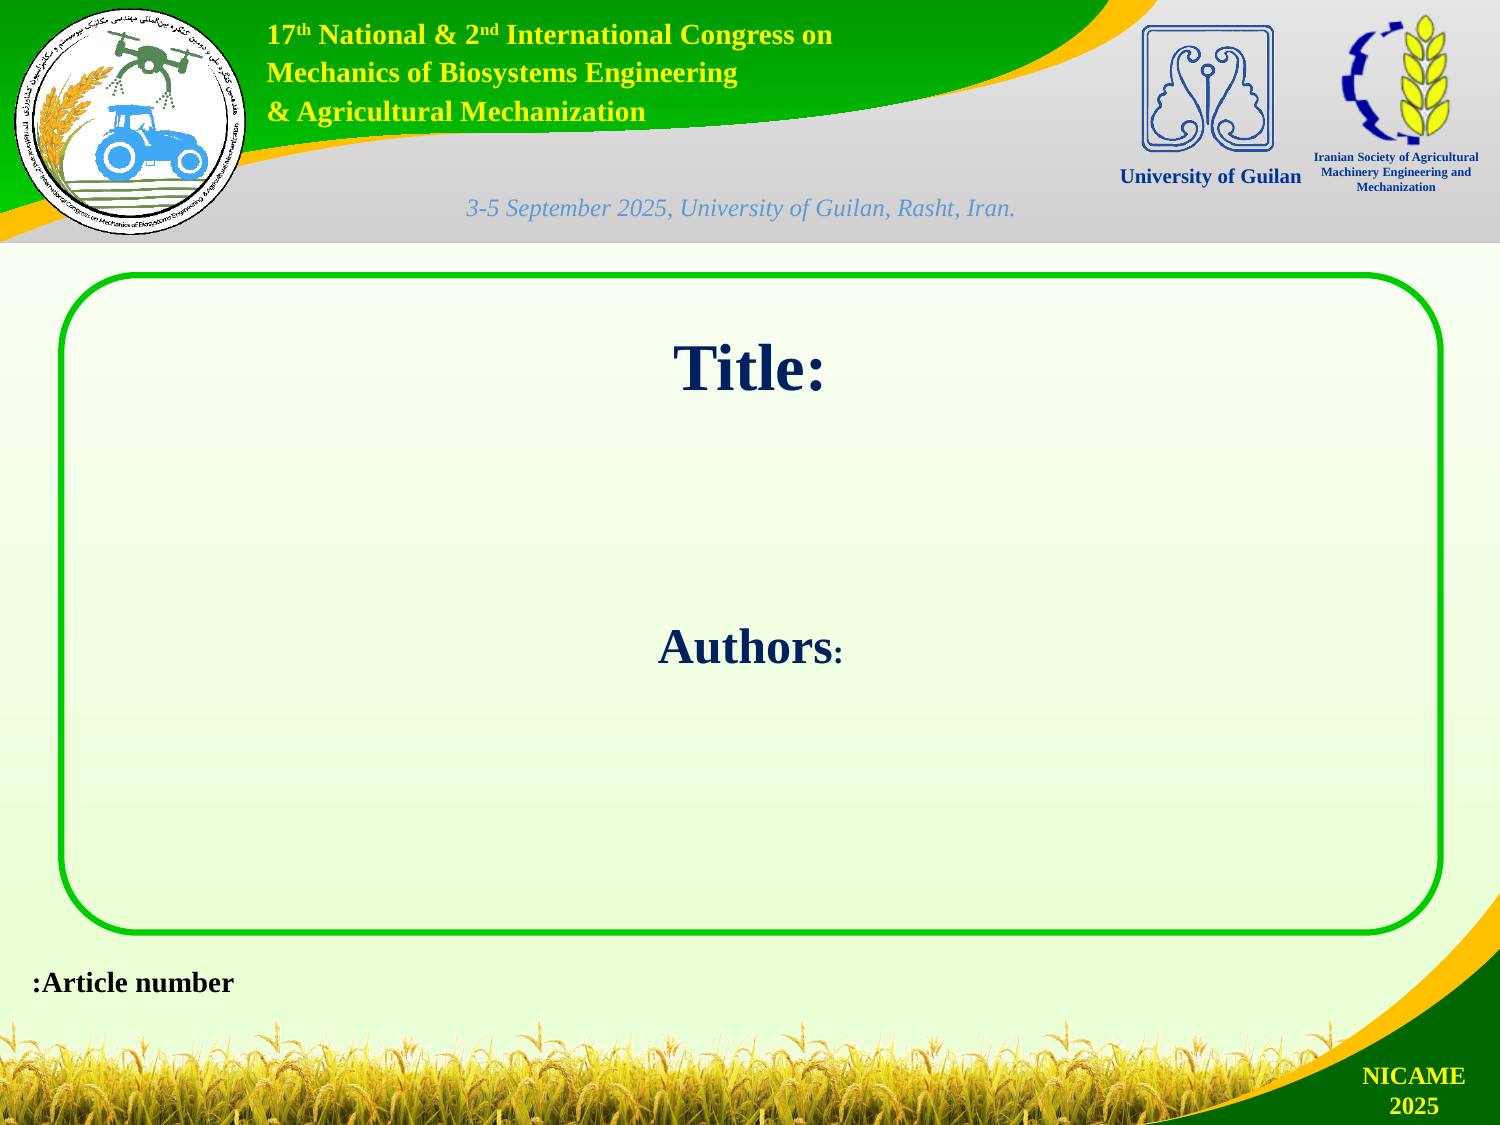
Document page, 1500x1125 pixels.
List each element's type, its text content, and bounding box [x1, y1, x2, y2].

picture [1333, 11, 1463, 152]
text_box NICAME 2025 [1336, 1053, 1492, 1125]
text_box Title: Authors: [60, 274, 1442, 934]
picture [0, 1017, 1377, 1125]
text_box Article number: [17, 956, 250, 1006]
picture [14, 6, 247, 235]
